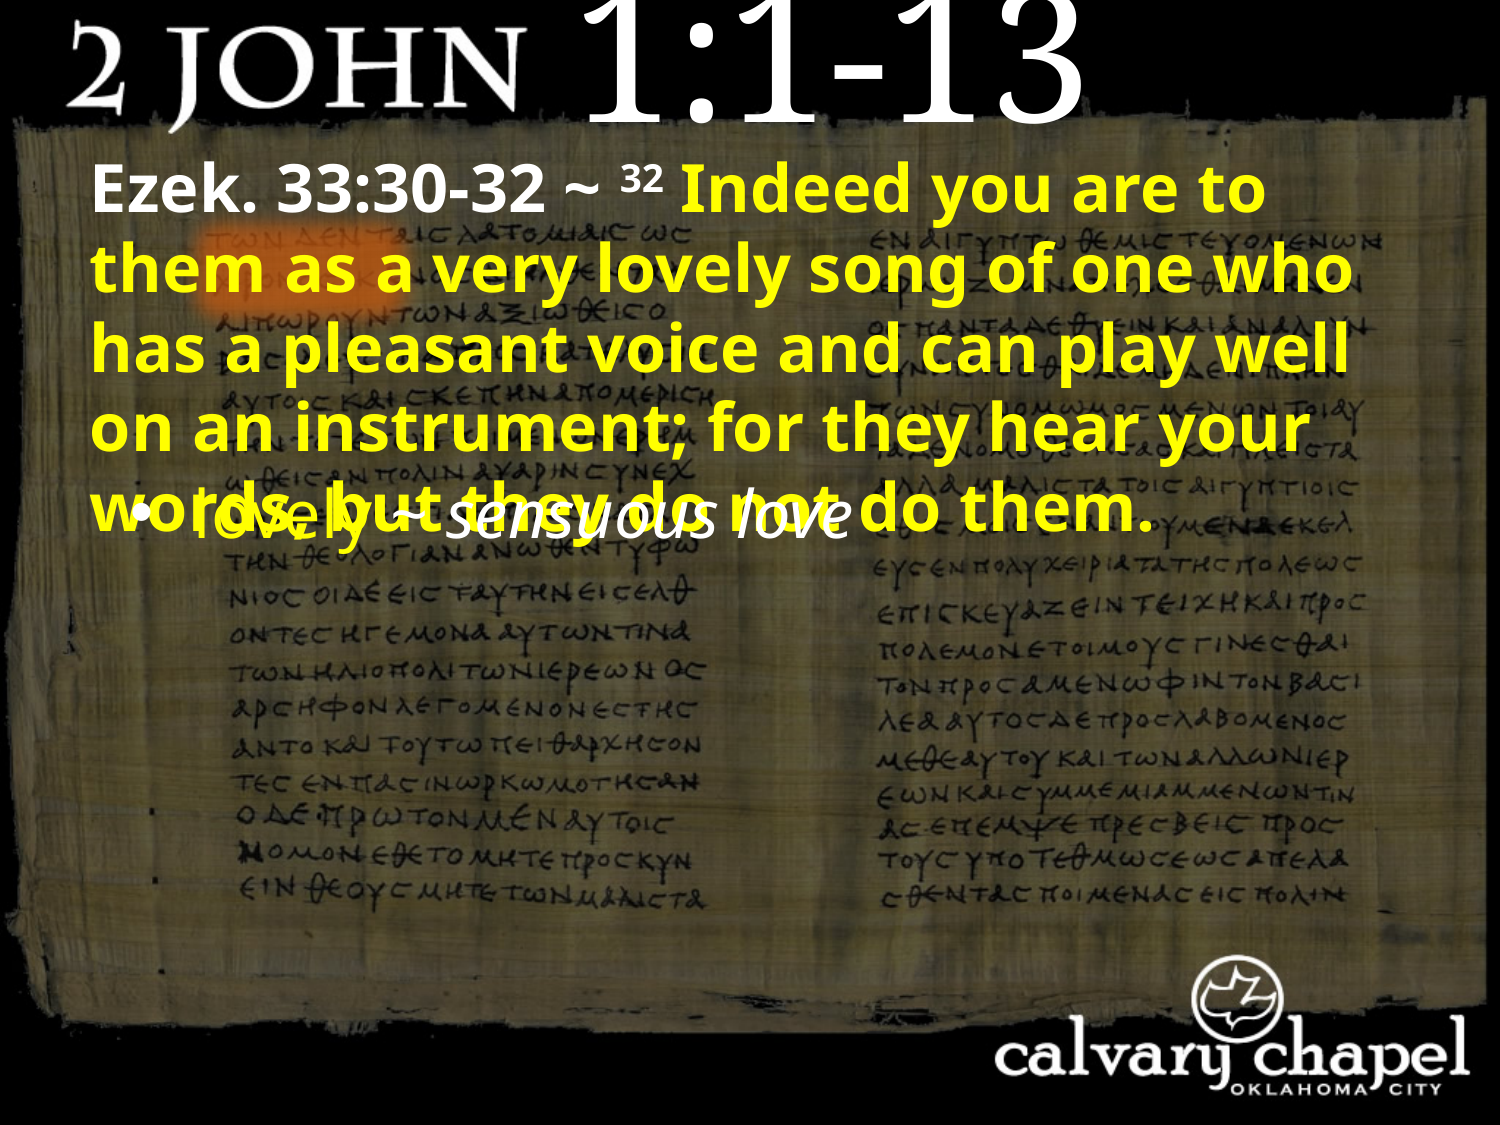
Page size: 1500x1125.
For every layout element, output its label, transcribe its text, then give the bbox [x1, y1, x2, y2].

text_box 1:1-13 [558, 0, 1202, 138]
picture [0, 0, 1500, 1125]
text_box lovely ~ sensuous love [115, 464, 1423, 560]
text_box Ezek. 33:30-32 ~ 32 Indeed you are to them as a very lovely song of one who has a pleasant voice and can play well on an instrument; for they hear your words, but they do not do them. [74, 138, 1429, 553]
